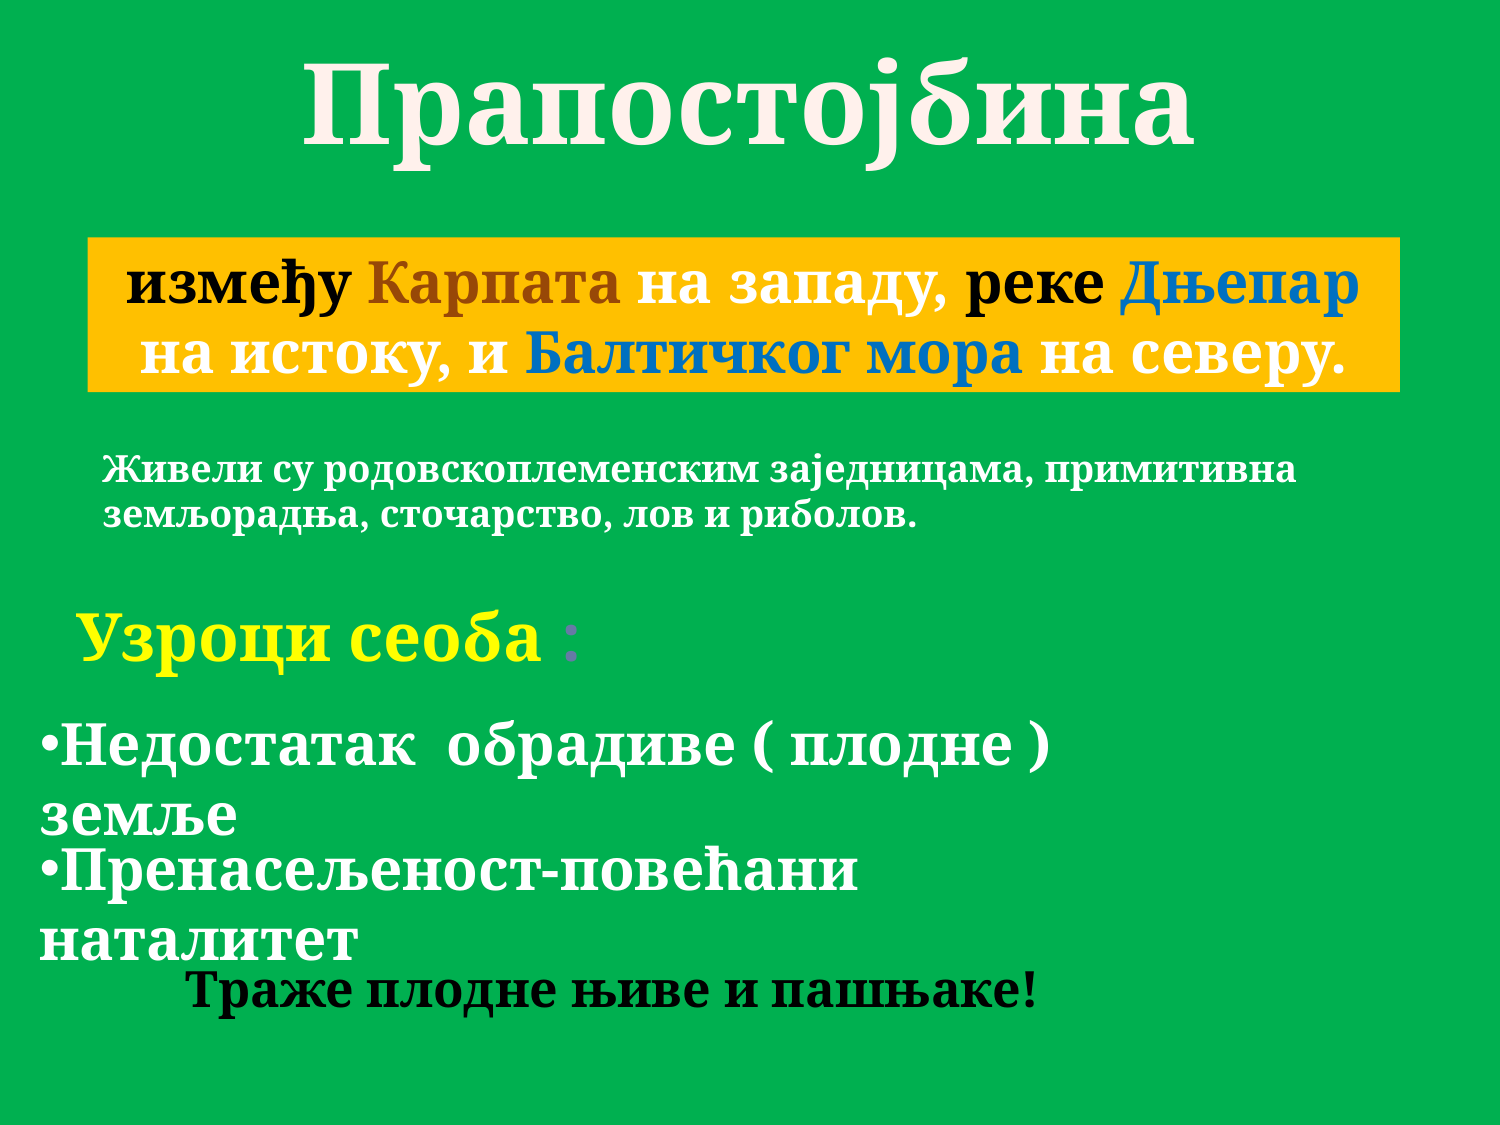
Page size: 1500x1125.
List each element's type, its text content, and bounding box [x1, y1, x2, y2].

text_box Узроци сеоба : [0, 587, 675, 683]
text_box између Карпатa на западу, реке Дњепар на истоку, и Балтичкoг мора на северу. [87, 237, 1400, 393]
text_box Траже плодне њиве и пашњаке! [62, 949, 1163, 1025]
text_box Пренасељеност-повећани наталитет [24, 824, 1138, 980]
text_box Прапостојбина [103, 24, 1397, 175]
text_box Живели су родовскоплеменским заједницама, примитивна земљорадња, сточарство, лов и риболов. [87, 437, 1438, 543]
text_box Недостатак обрадиве ( плодне ) земље [24, 699, 1275, 855]
